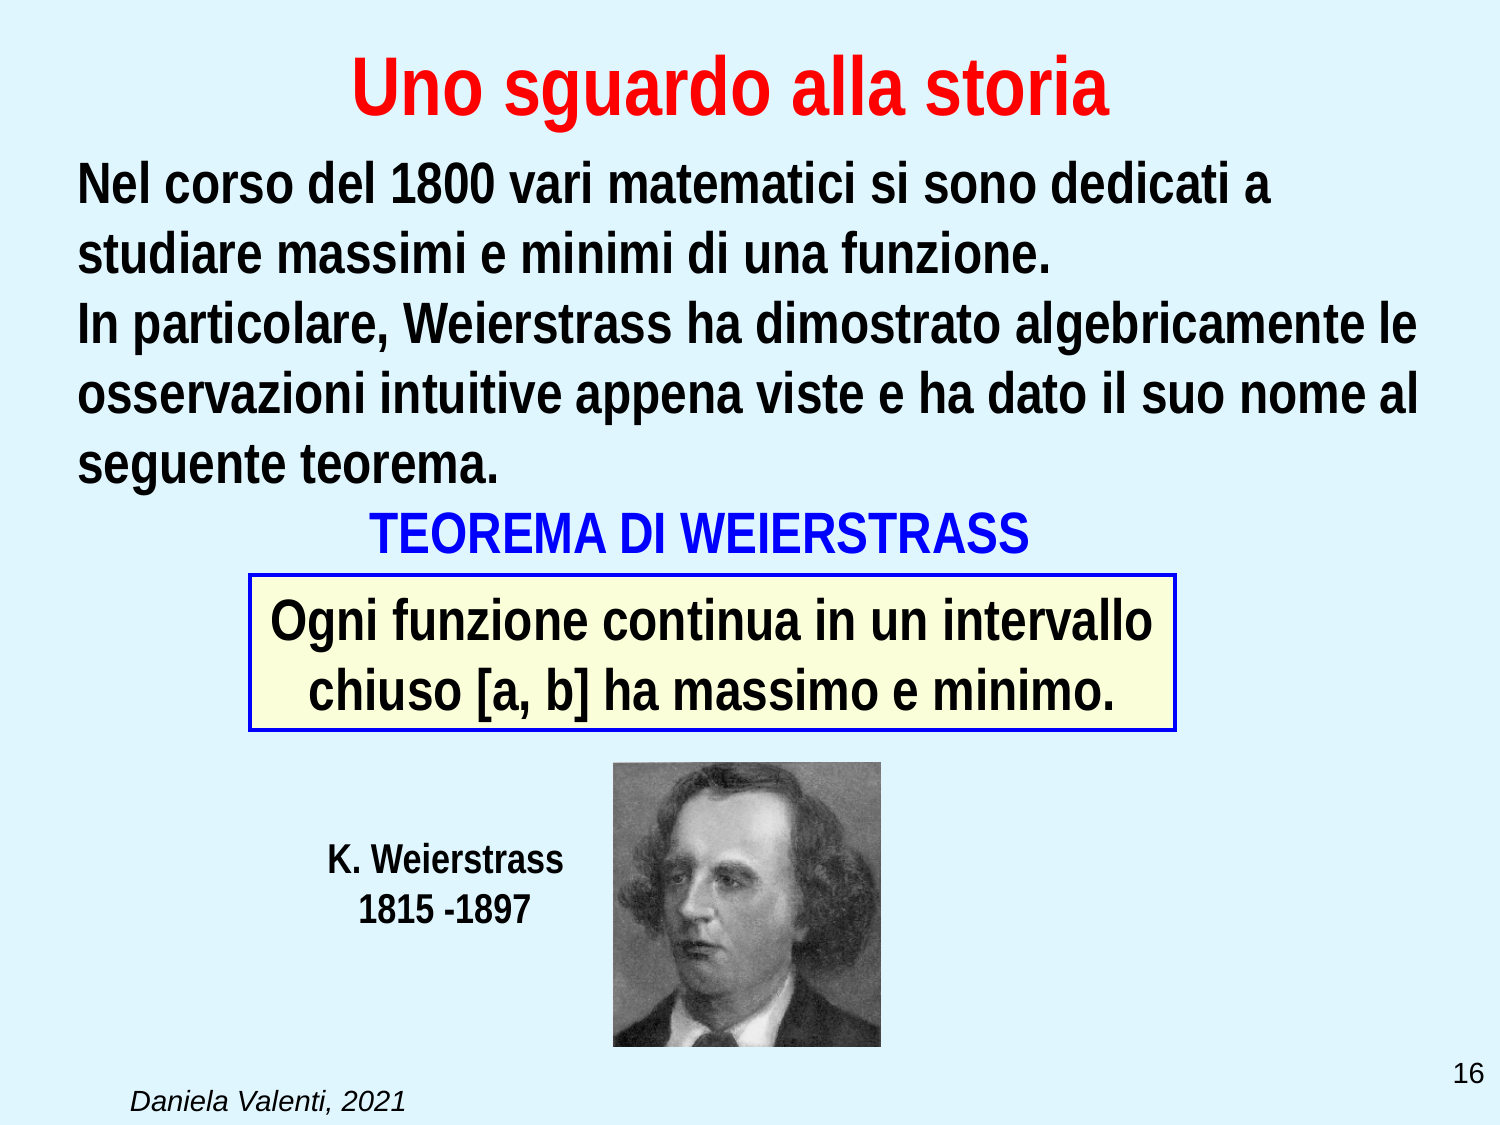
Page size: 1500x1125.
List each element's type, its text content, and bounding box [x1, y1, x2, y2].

title Uno sguardo alla storia [137, 24, 1325, 125]
slide_number 16 [1424, 1046, 1500, 1125]
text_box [62, 137, 1463, 1048]
footer Daniela Valenti, 2021 [0, 1074, 538, 1125]
